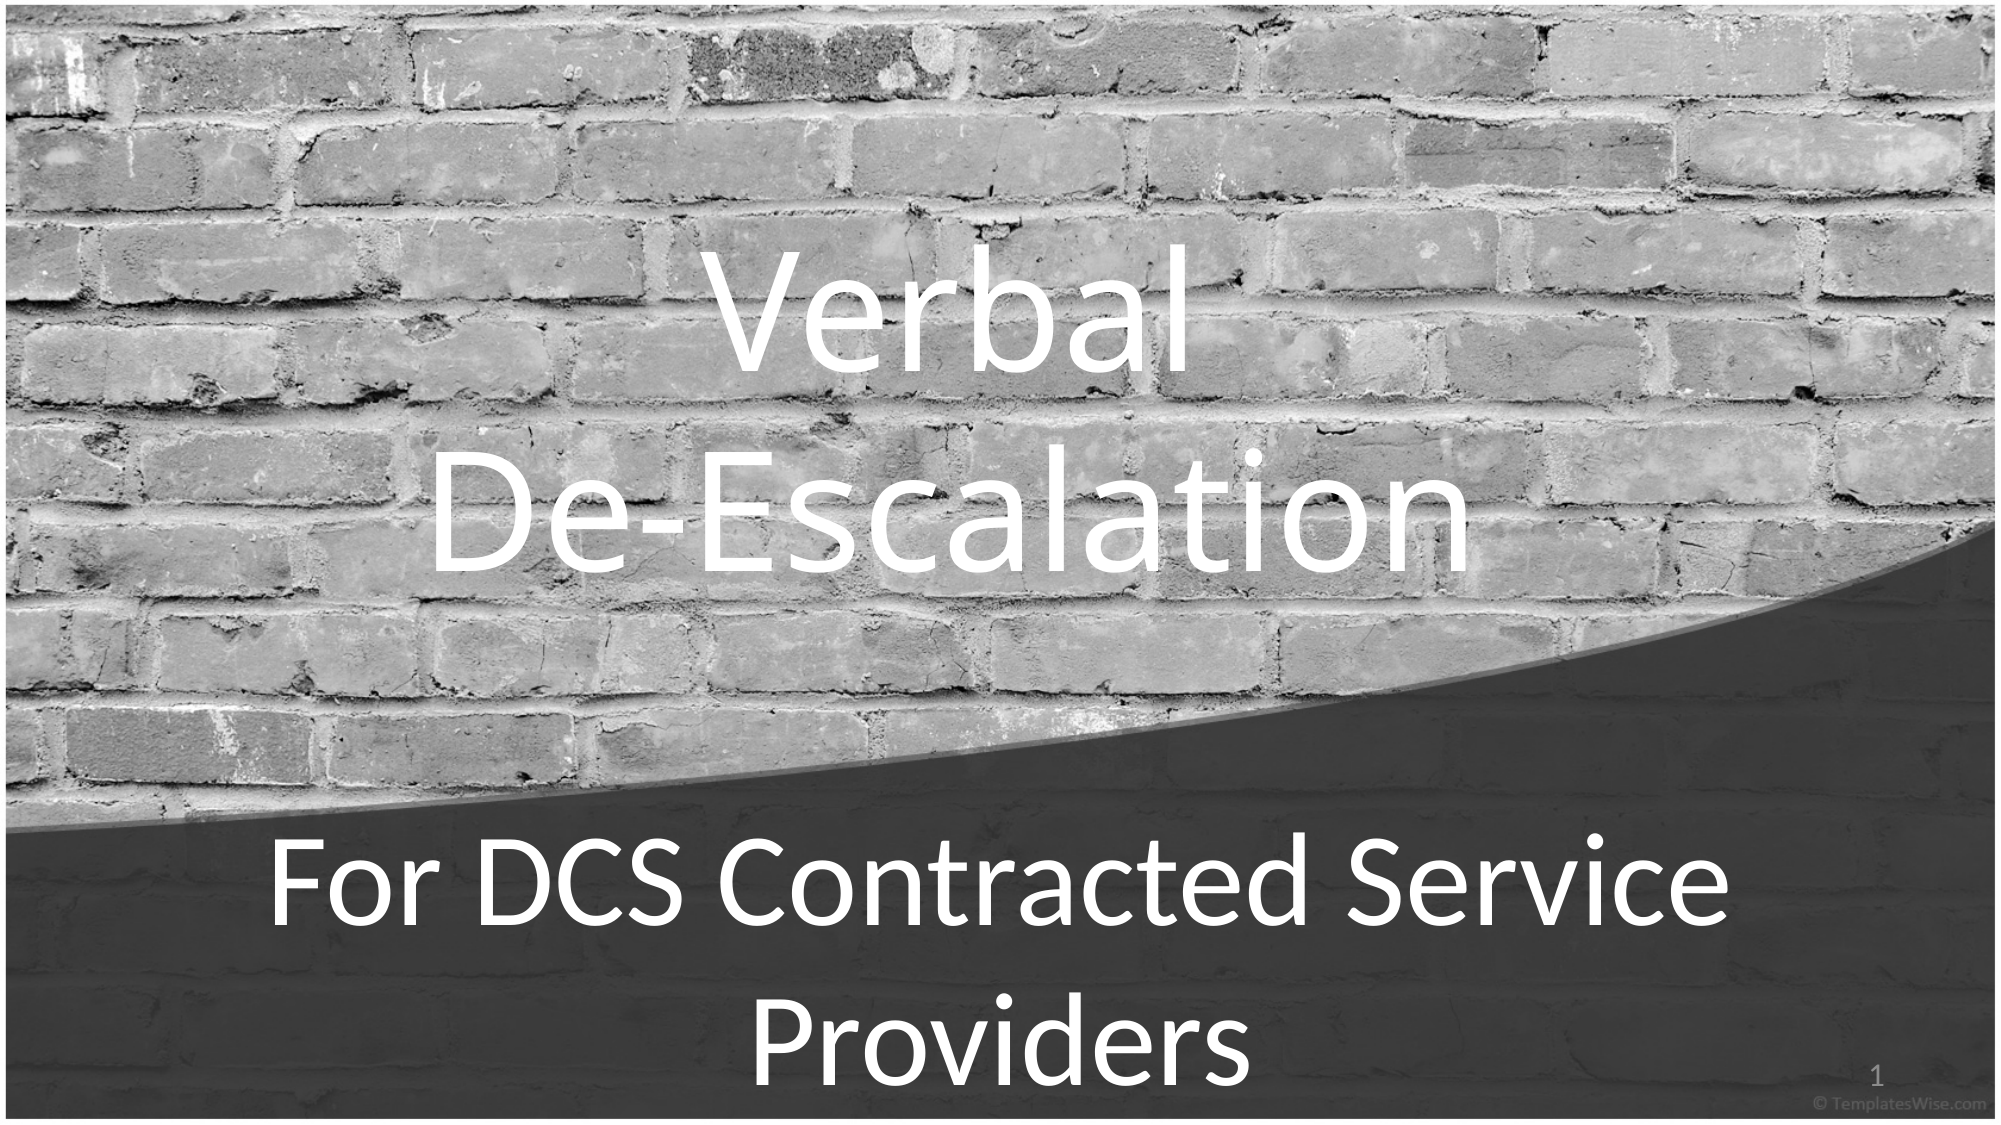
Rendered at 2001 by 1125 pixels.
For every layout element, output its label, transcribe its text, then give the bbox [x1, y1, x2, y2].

picture [0, 0, 2001, 1125]
title Verbal De-Escalation [99, 314, 1800, 496]
slide_number 1 [1433, 1042, 1900, 1103]
text_box For DCS Contracted Service Providers [150, 861, 1850, 1043]
